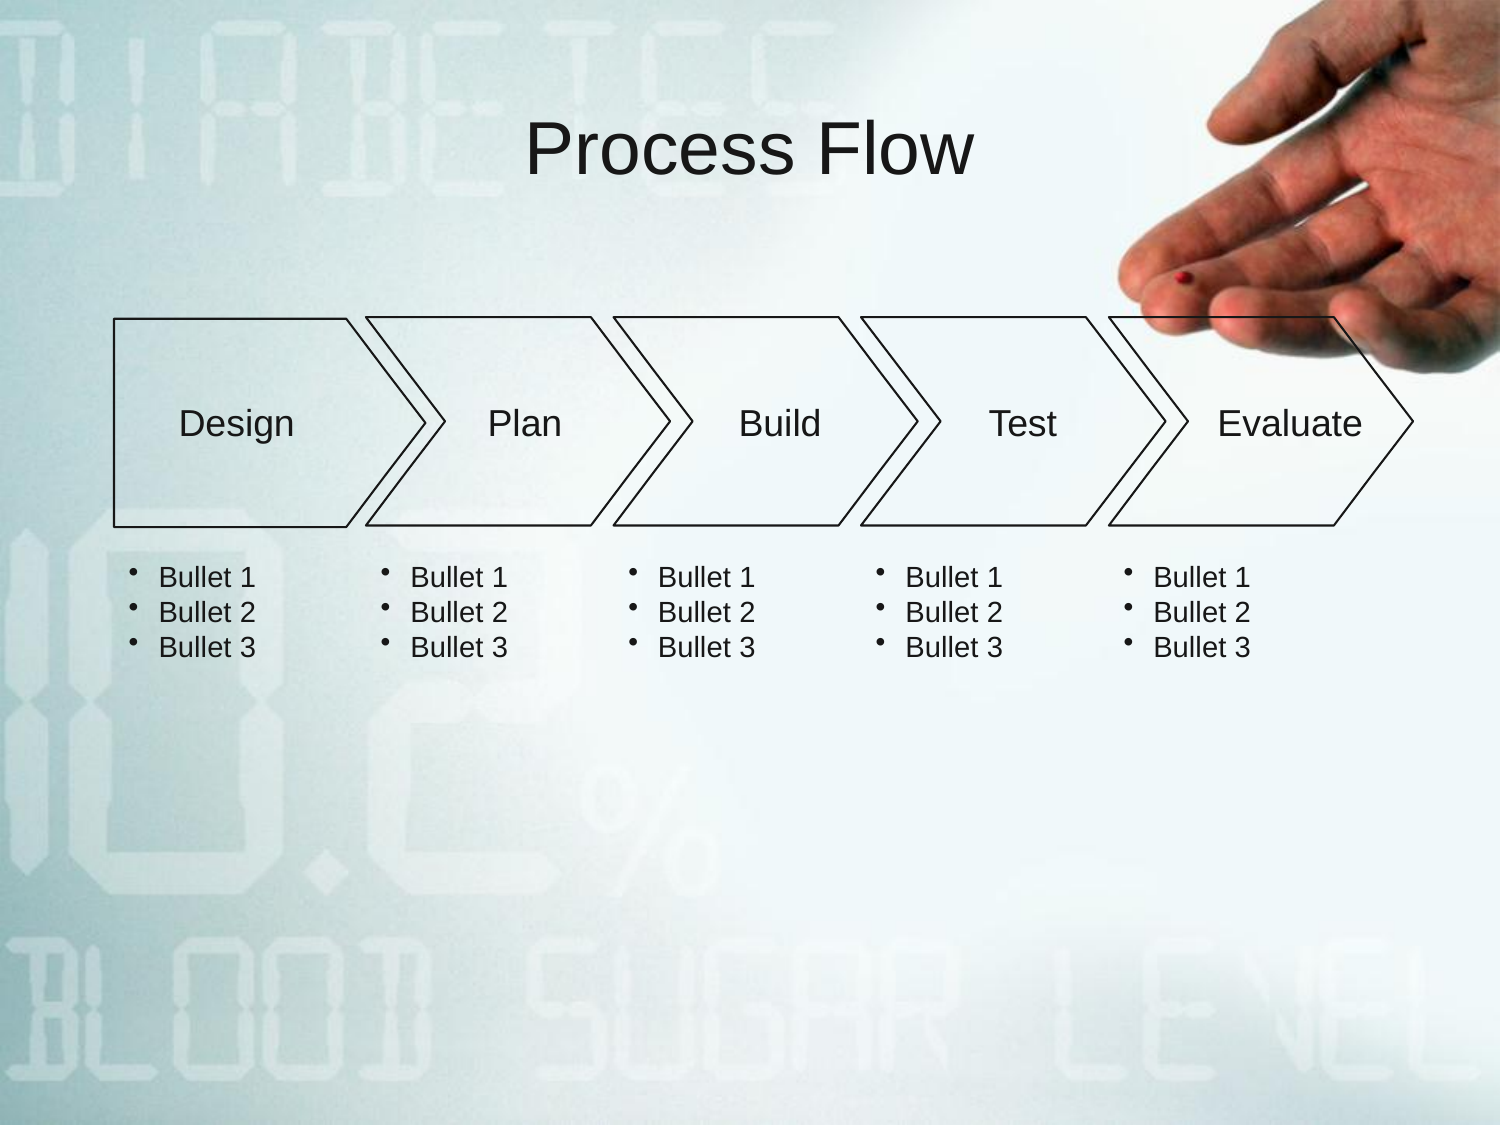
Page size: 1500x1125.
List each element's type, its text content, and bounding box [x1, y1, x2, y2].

text_box Bullet 1 Bullet 2 Bullet 3 [860, 550, 1087, 938]
text_box [860, 317, 1166, 526]
text_box [613, 317, 918, 526]
text_box Bullet 1 Bullet 2 Bullet 3 [114, 550, 340, 938]
title Process Flow [75, 51, 1425, 239]
text_box [1108, 317, 1414, 526]
text_box [113, 318, 426, 528]
text_box Bullet 1 Bullet 2 Bullet 3 [613, 550, 840, 938]
text_box Evaluate [1202, 391, 1378, 452]
text_box Bullet 1 Bullet 2 Bullet 3 [1108, 550, 1335, 938]
text_box Plan [472, 391, 578, 452]
text_box Test [973, 391, 1073, 451]
picture [0, 0, 1500, 1125]
text_box [365, 317, 671, 526]
text_box Design [163, 391, 310, 451]
text_box Bullet 1 Bullet 2 Bullet 3 [365, 550, 592, 938]
text_box Build [723, 391, 837, 452]
